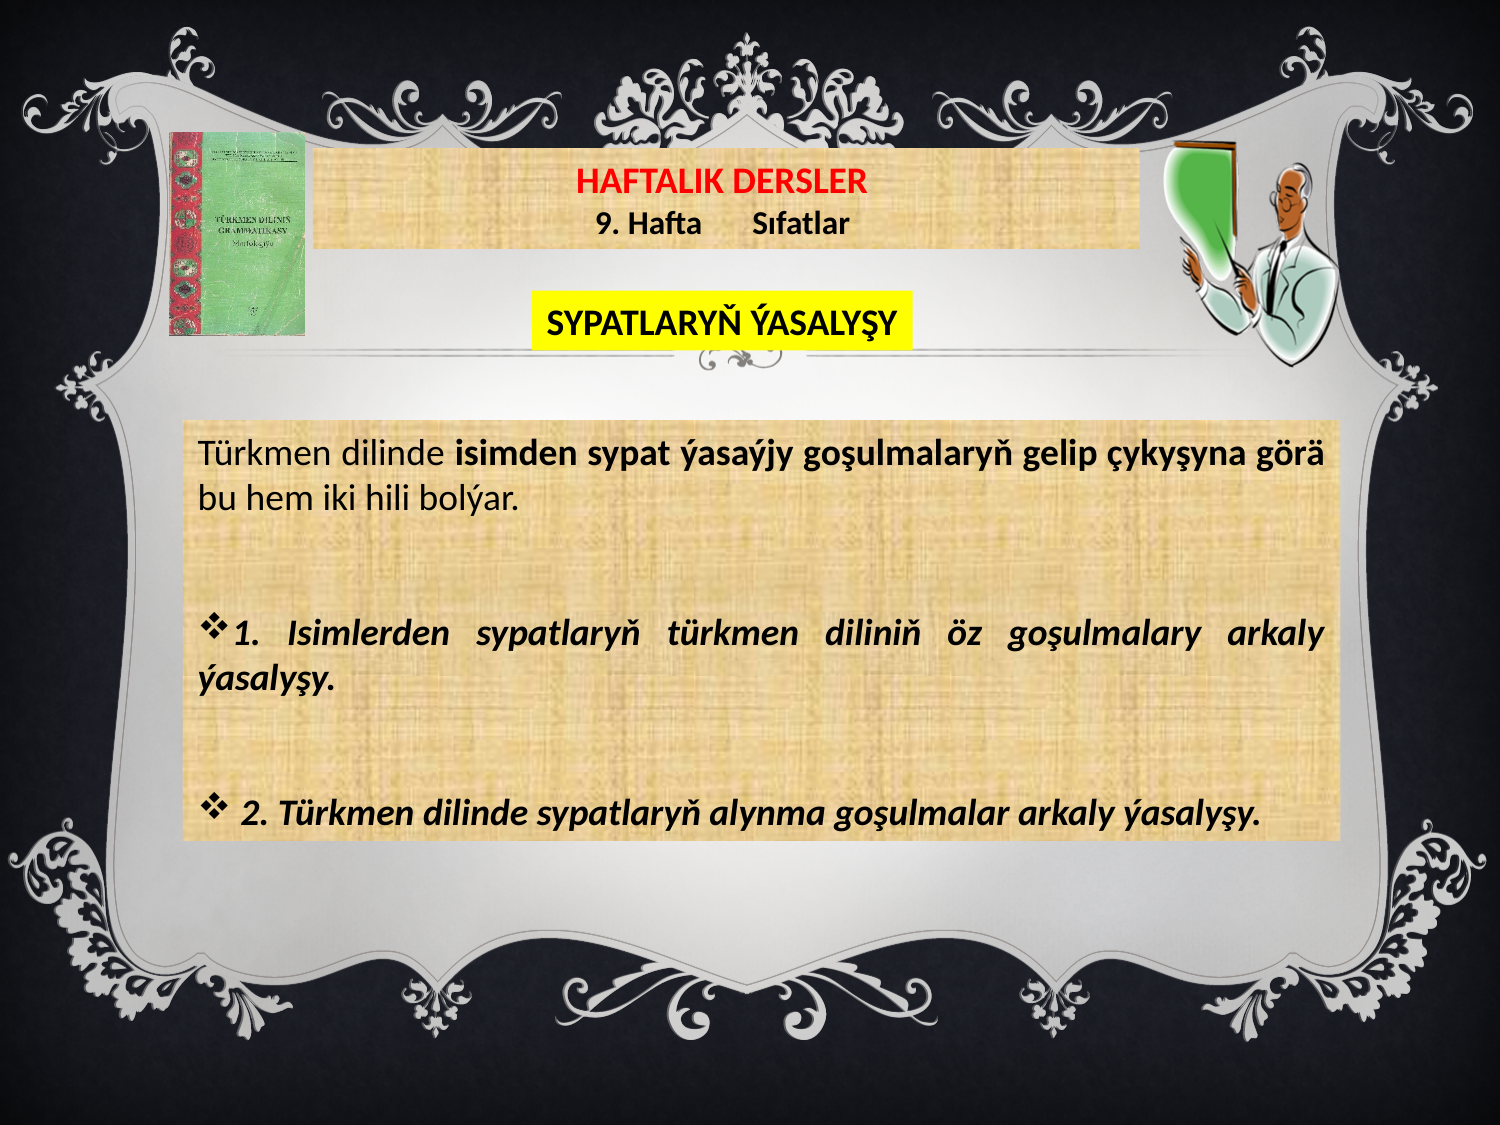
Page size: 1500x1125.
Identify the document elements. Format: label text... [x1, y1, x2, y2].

text_box HAFTALIK DERSLER 9. Hafta Sıfatlar [312, 148, 1140, 249]
picture [0, 0, 1500, 1125]
text_box Türkmen dilinde isimden sypat ýasaýjy goşulmalaryň gelip çykyşyna görä bu hem iki hili bolýar. 1. Isimlerden sypatlaryň türkmen diliniň öz goşulmalary arkaly ýasalyşy. 2. Türkmen dilinde sypatlaryň alynma goşulmalar arkaly ýasalyşy. [182, 420, 1341, 841]
text_box SYPATLARYŇ ÝASALYŞY [531, 290, 913, 351]
